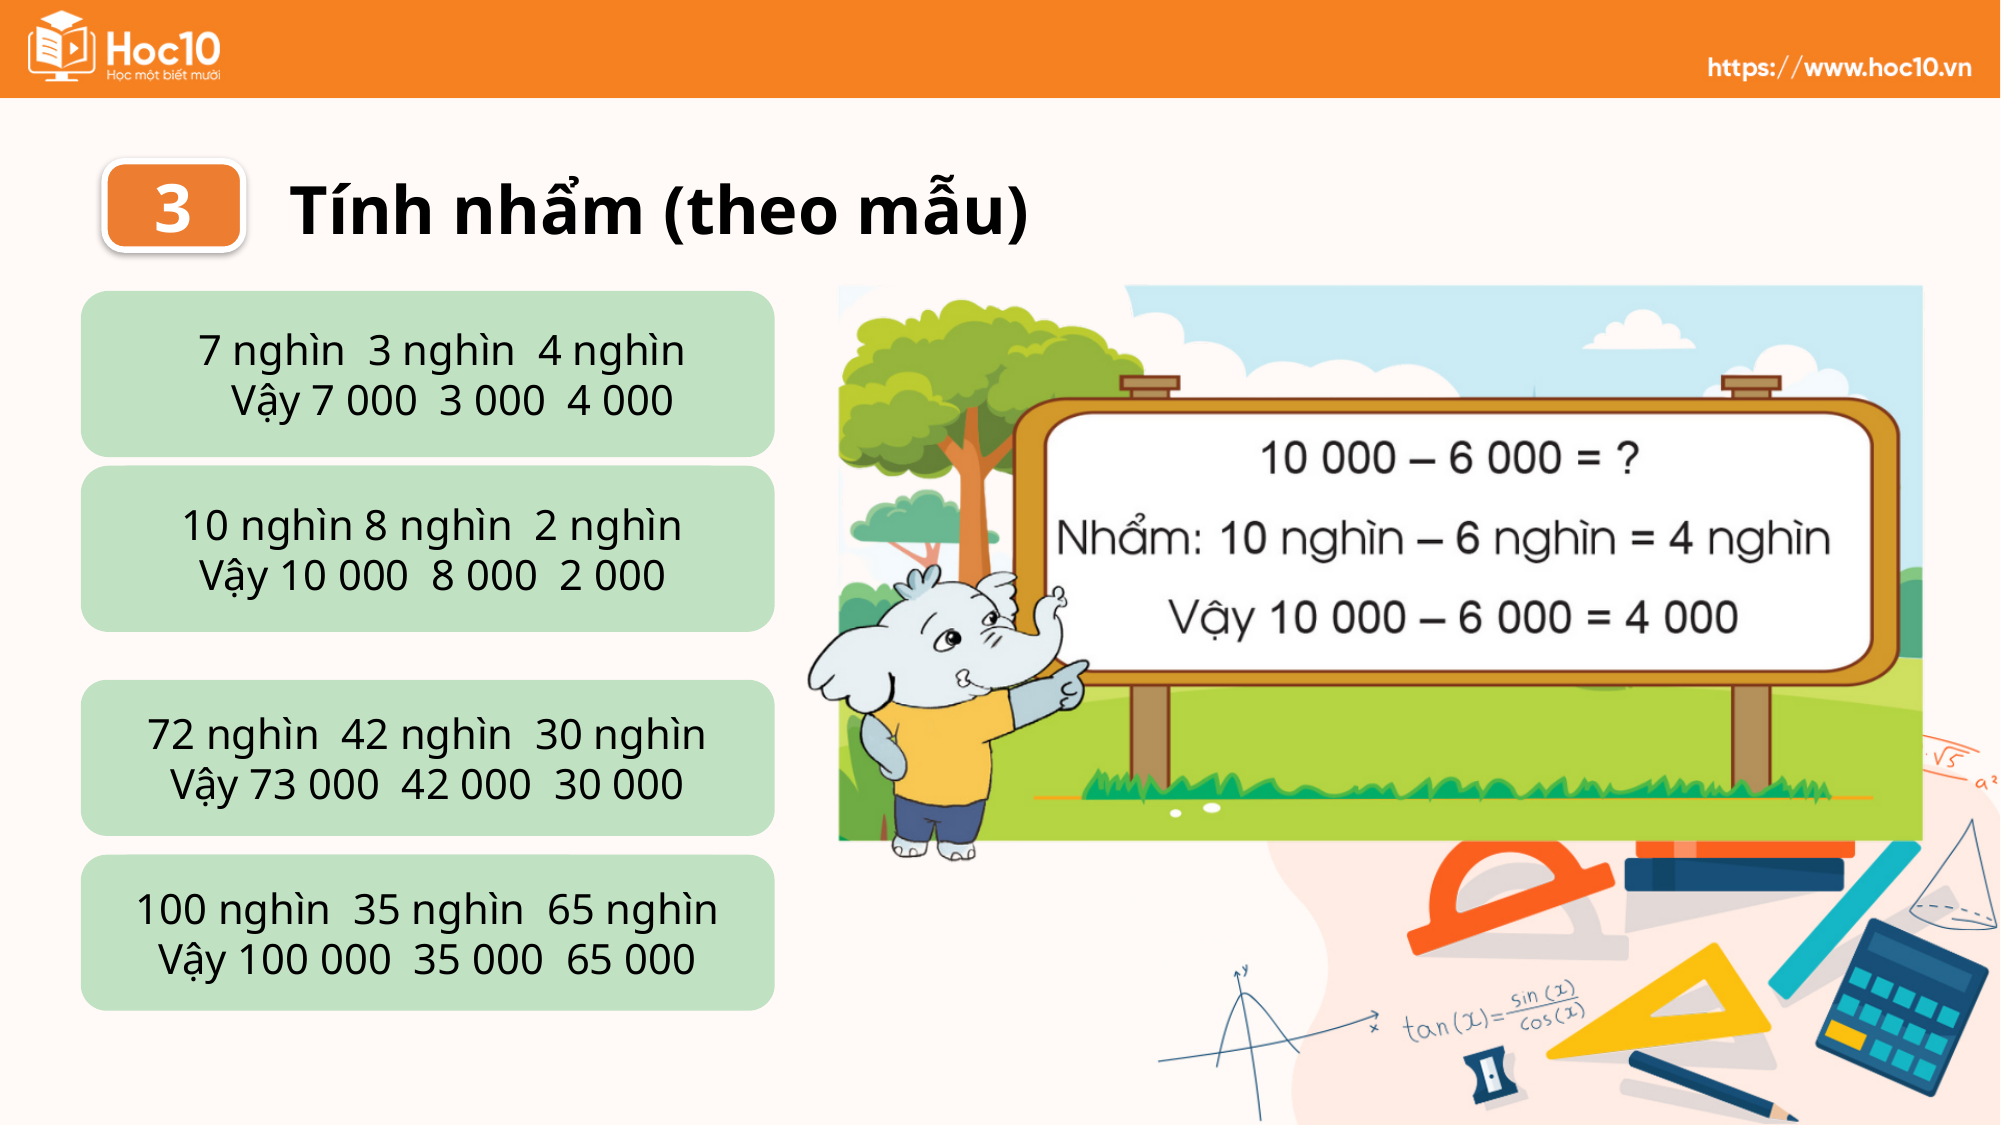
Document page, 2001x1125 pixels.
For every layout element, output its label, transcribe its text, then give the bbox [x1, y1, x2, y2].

picture [0, 0, 2001, 1125]
text_box Tính nhẩm (theo mẫu) [274, 160, 1116, 256]
text_box 3 [101, 158, 247, 253]
